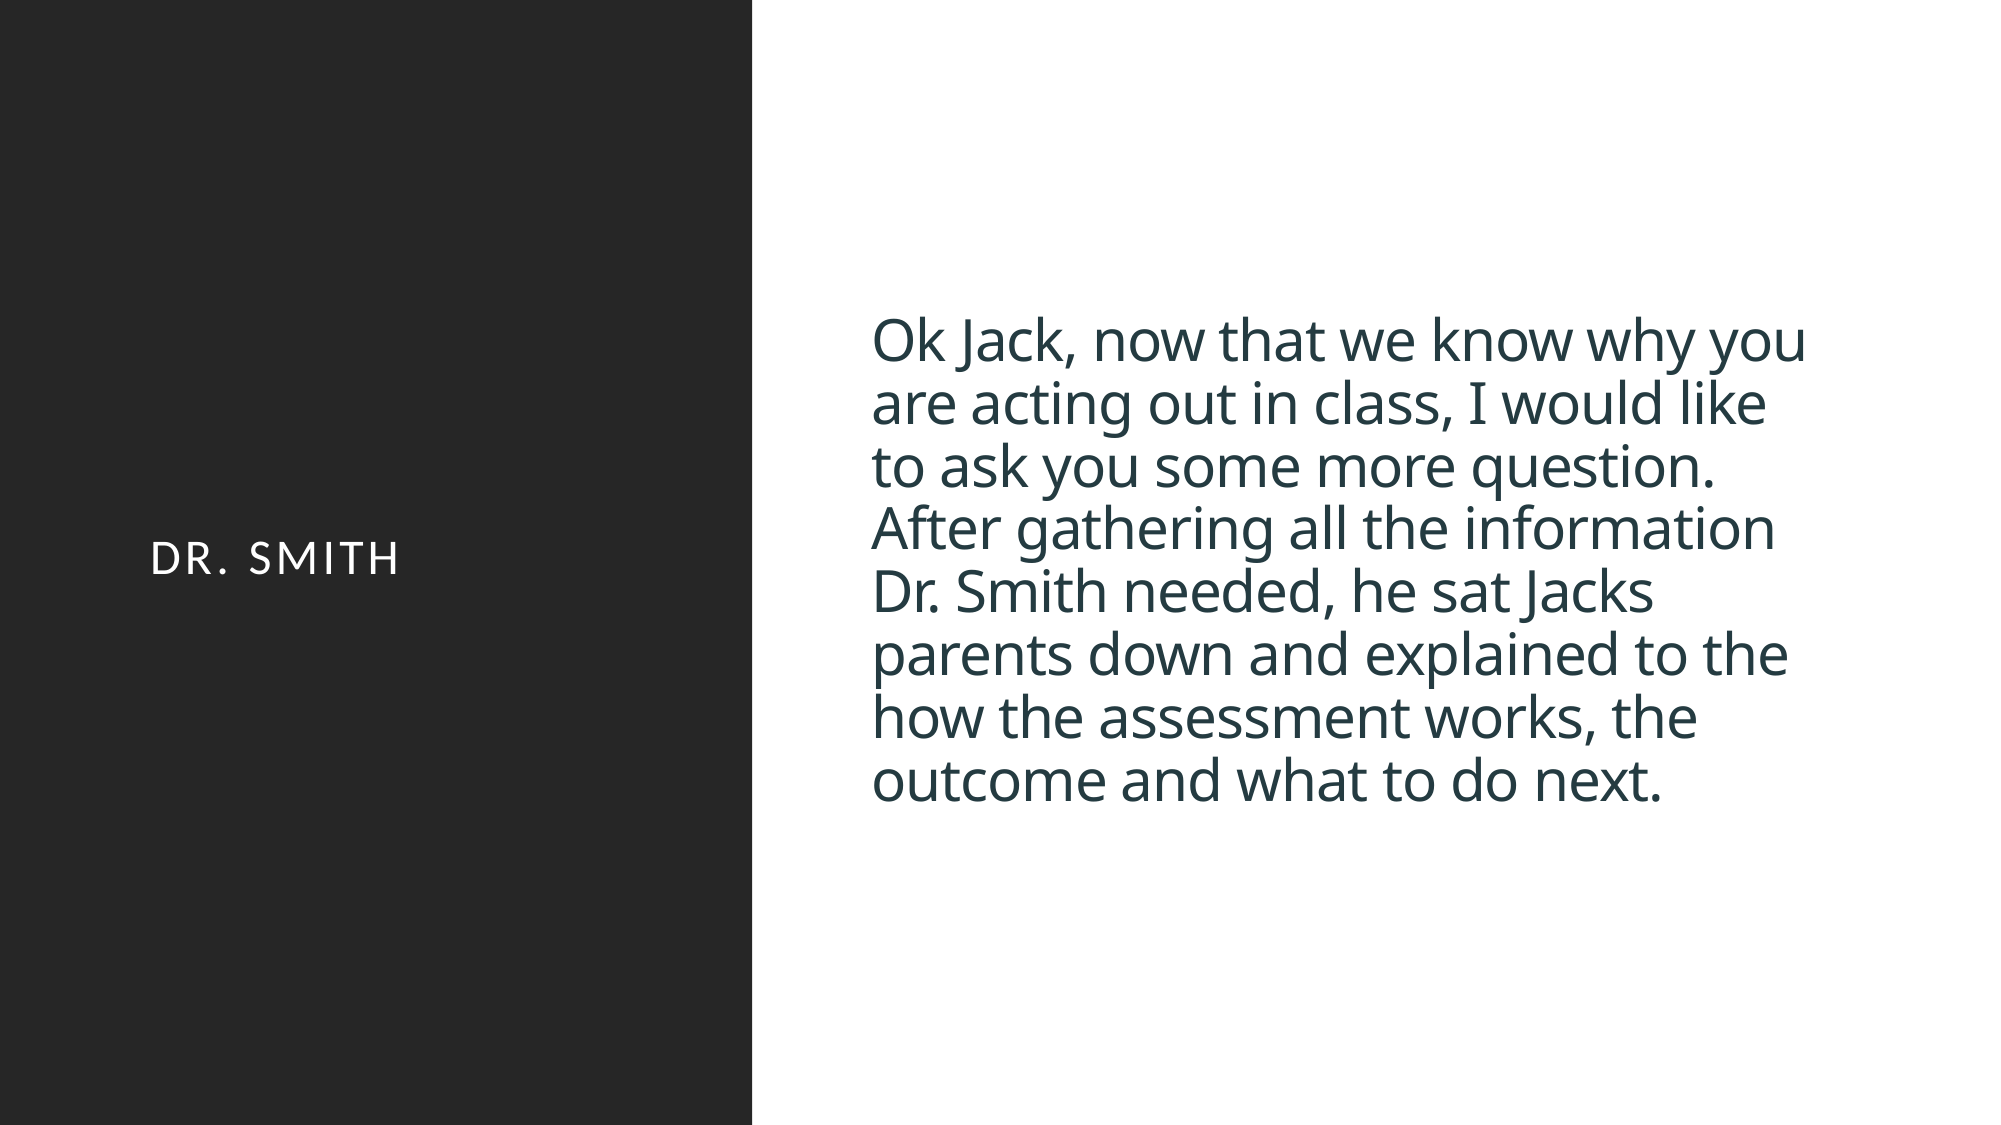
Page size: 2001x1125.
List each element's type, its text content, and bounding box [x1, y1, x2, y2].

subtitle Dr. Smith [135, 190, 617, 919]
text_box [0, 0, 753, 1125]
text_box [753, 0, 2000, 1125]
title Ok Jack, now that we know why you are acting out in class, I would like to ask you some more question. After gathering all the information Dr. Smith needed, he sat Jacks parents down and explained to the how the assessment works, the outcome and what to do next. [856, 158, 1841, 967]
